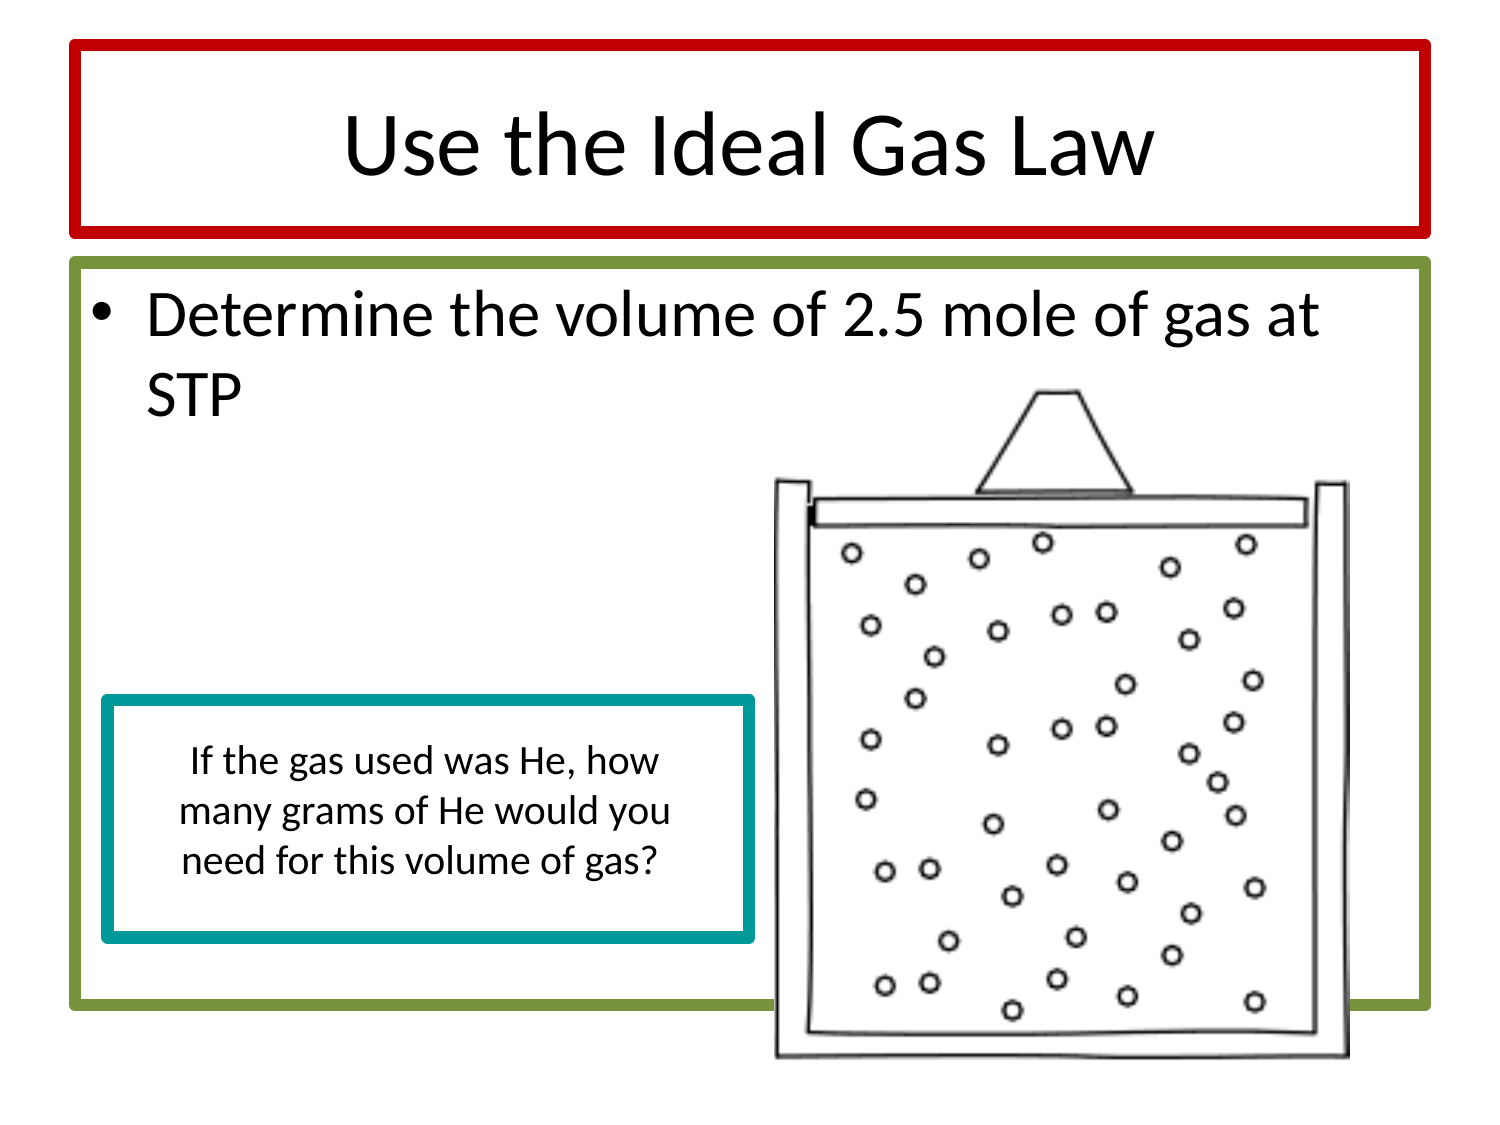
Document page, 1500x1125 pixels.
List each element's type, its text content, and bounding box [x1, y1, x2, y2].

text_box [107, 699, 750, 938]
list Determine the volume of 2.5 mole of gas at STP [75, 262, 1425, 1005]
picture [774, 387, 1351, 1063]
title Use the Ideal Gas Law [75, 45, 1425, 233]
text_box If the gas used was He, how many grams of He would you need for this volume of gas? [124, 725, 725, 890]
